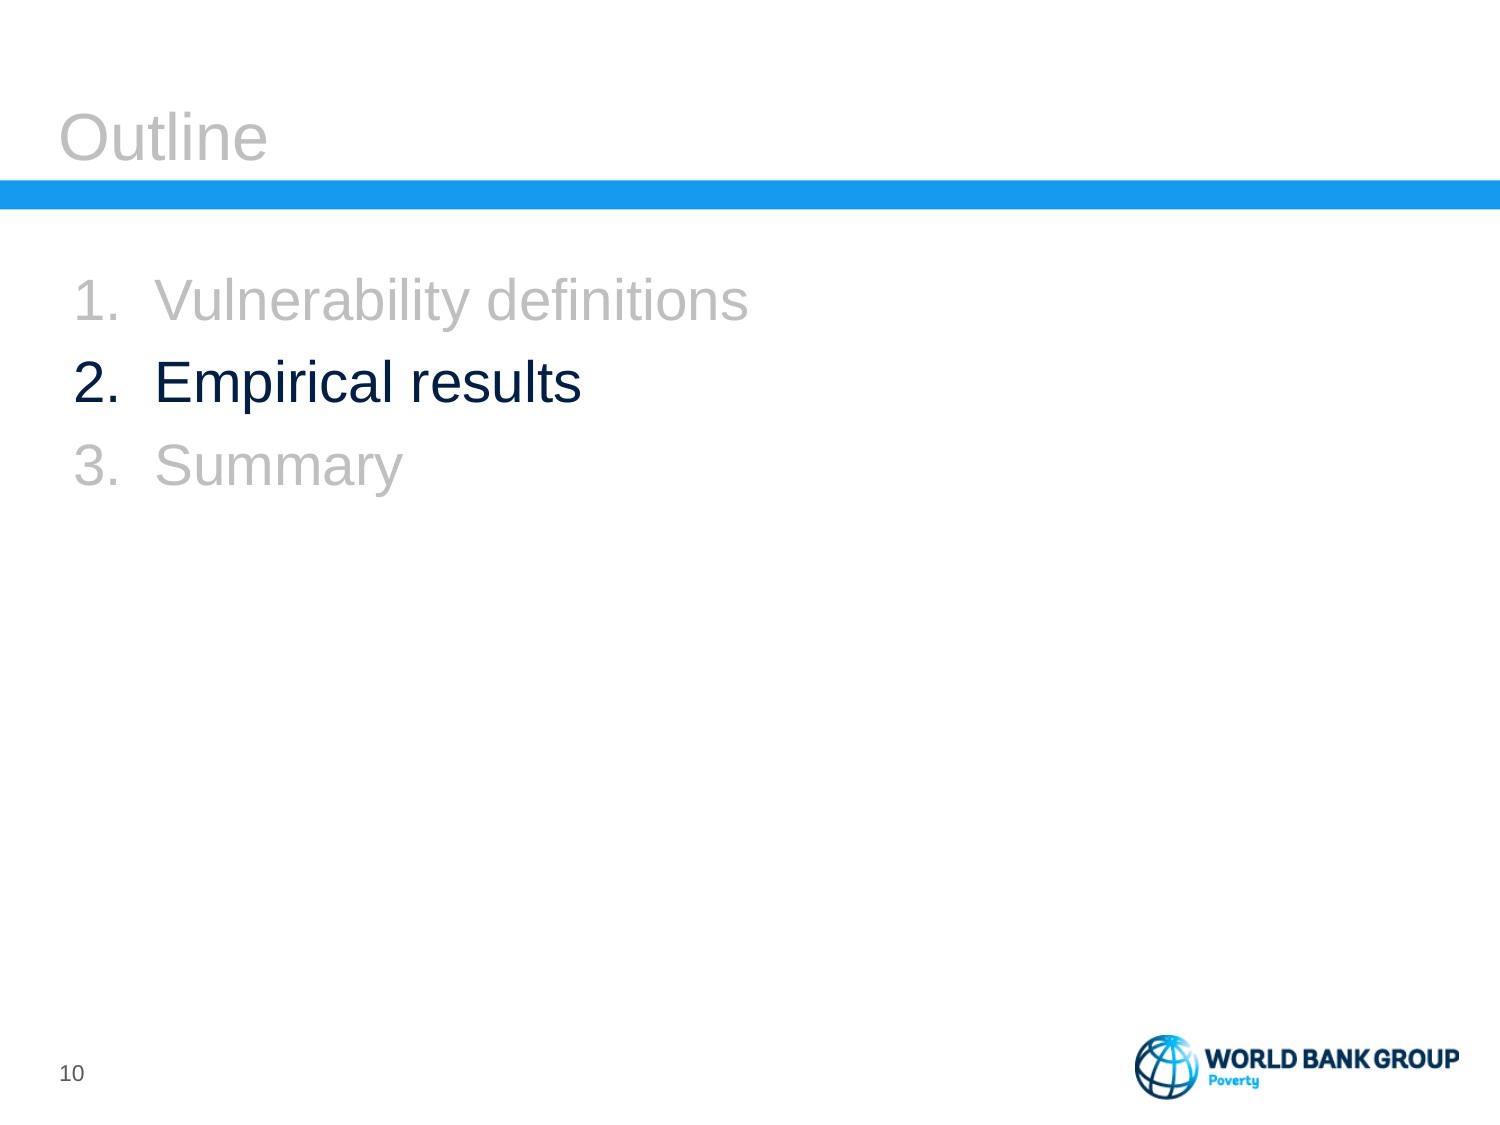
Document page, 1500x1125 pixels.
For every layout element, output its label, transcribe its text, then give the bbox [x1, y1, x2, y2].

picture [1135, 1035, 1459, 1100]
picture [1152, 1041, 1163, 1046]
list 1. Vulnerability definitions 2. Empirical results 3. Summary [57, 261, 1449, 1020]
title Outline [58, 49, 1448, 174]
picture [1163, 1048, 1172, 1060]
slide_number 9 [59, 1042, 112, 1103]
picture [1154, 1046, 1165, 1056]
